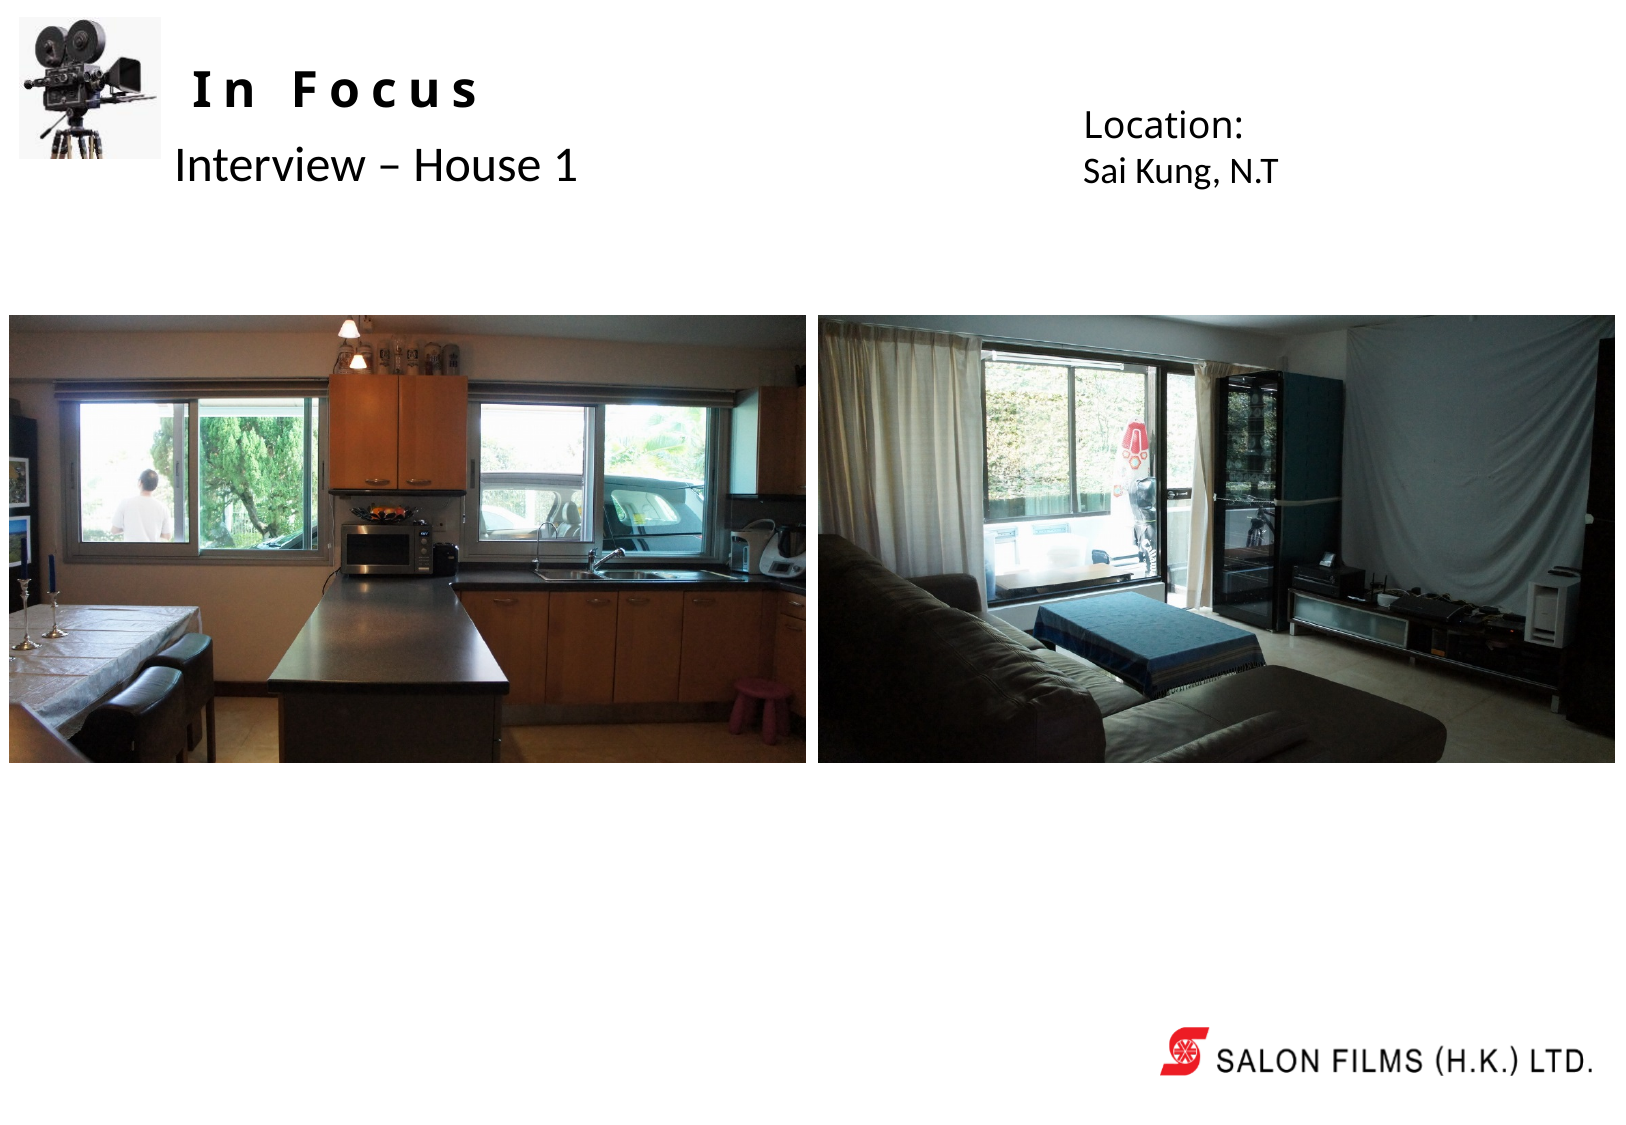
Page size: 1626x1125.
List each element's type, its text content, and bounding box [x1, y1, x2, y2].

text_box Interview – House 1 [159, 124, 594, 199]
picture [1160, 1026, 1592, 1076]
picture [19, 17, 161, 159]
picture [818, 315, 1615, 763]
text_box In Focus [177, 50, 929, 125]
picture [9, 315, 806, 763]
text_box Location: Sai Kung, N.T [1068, 93, 1294, 199]
